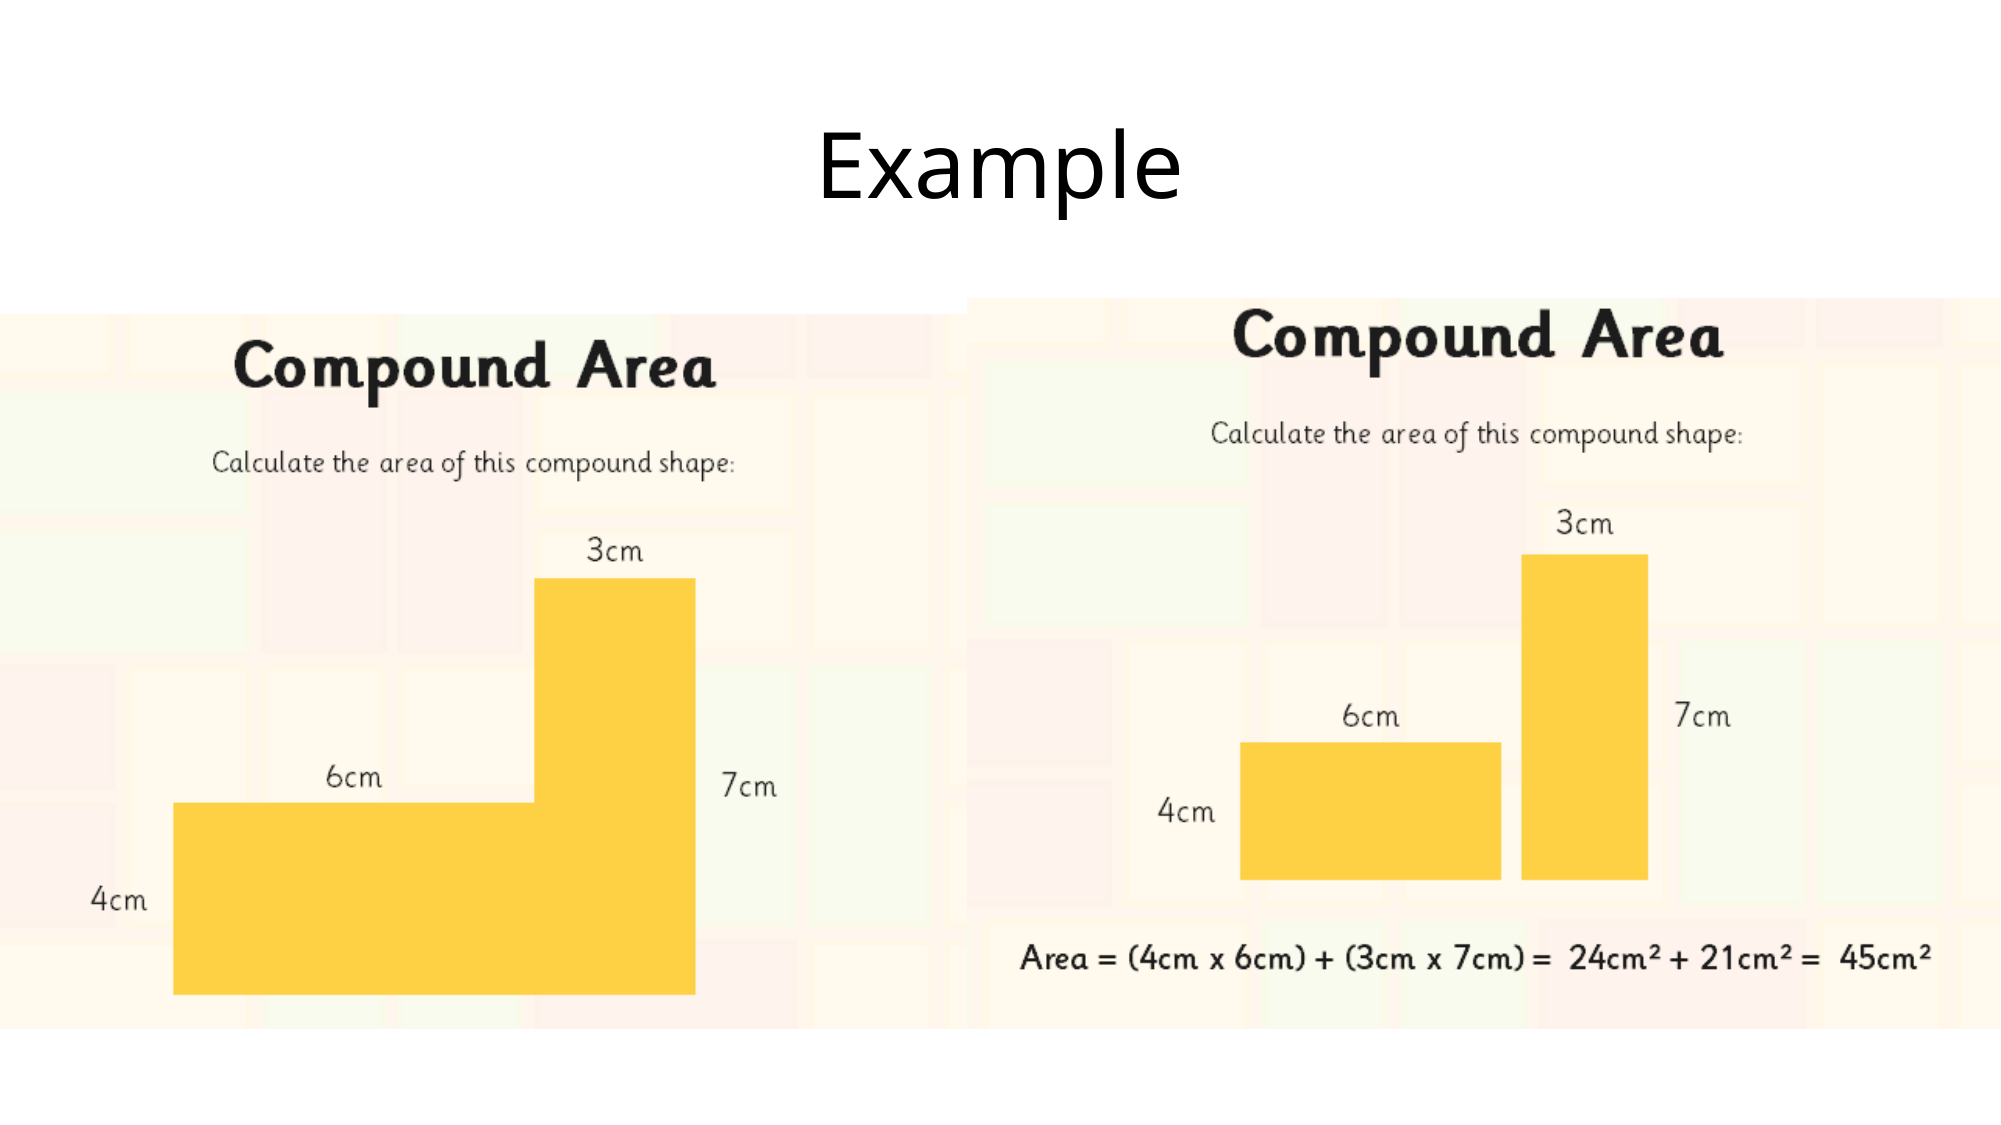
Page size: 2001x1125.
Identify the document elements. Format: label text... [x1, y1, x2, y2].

title Example [137, 59, 1863, 278]
picture [966, 298, 2000, 1029]
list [0, 314, 966, 1029]
